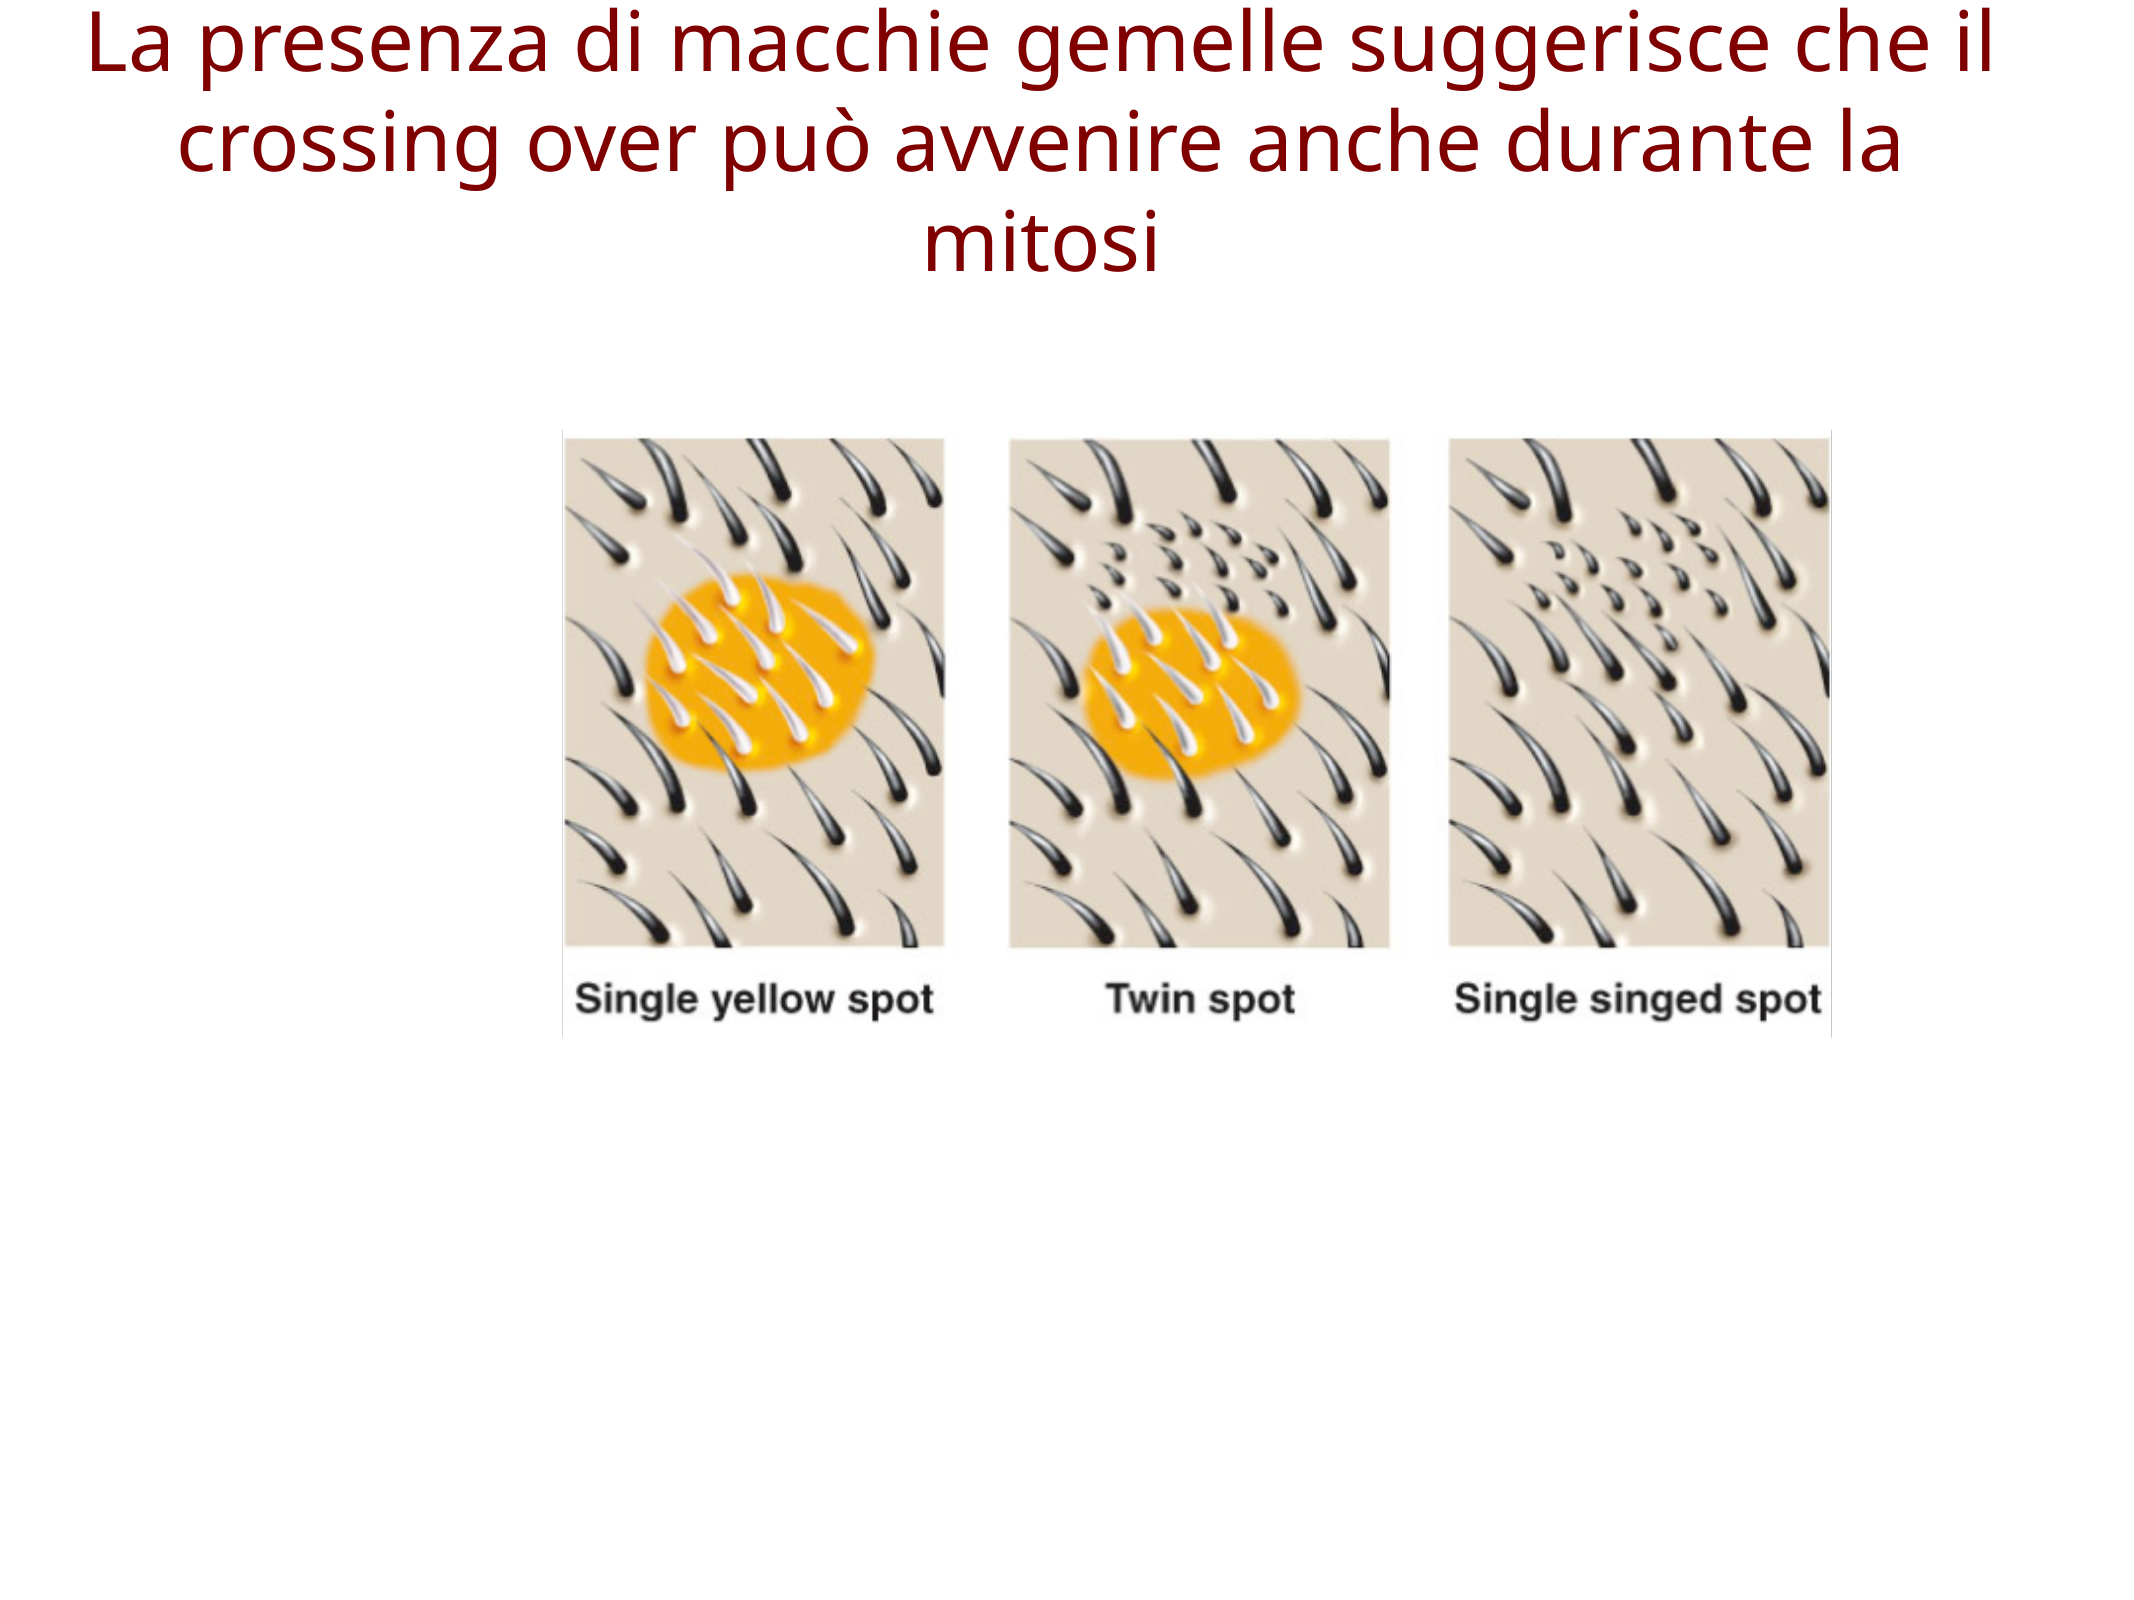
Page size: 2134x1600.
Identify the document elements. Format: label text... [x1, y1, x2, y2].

text_box La presenza di macchie gemelle suggerisce che il crossing over può avvenire anche durante la mitosi [55, 0, 2028, 296]
picture [561, 429, 1835, 1040]
